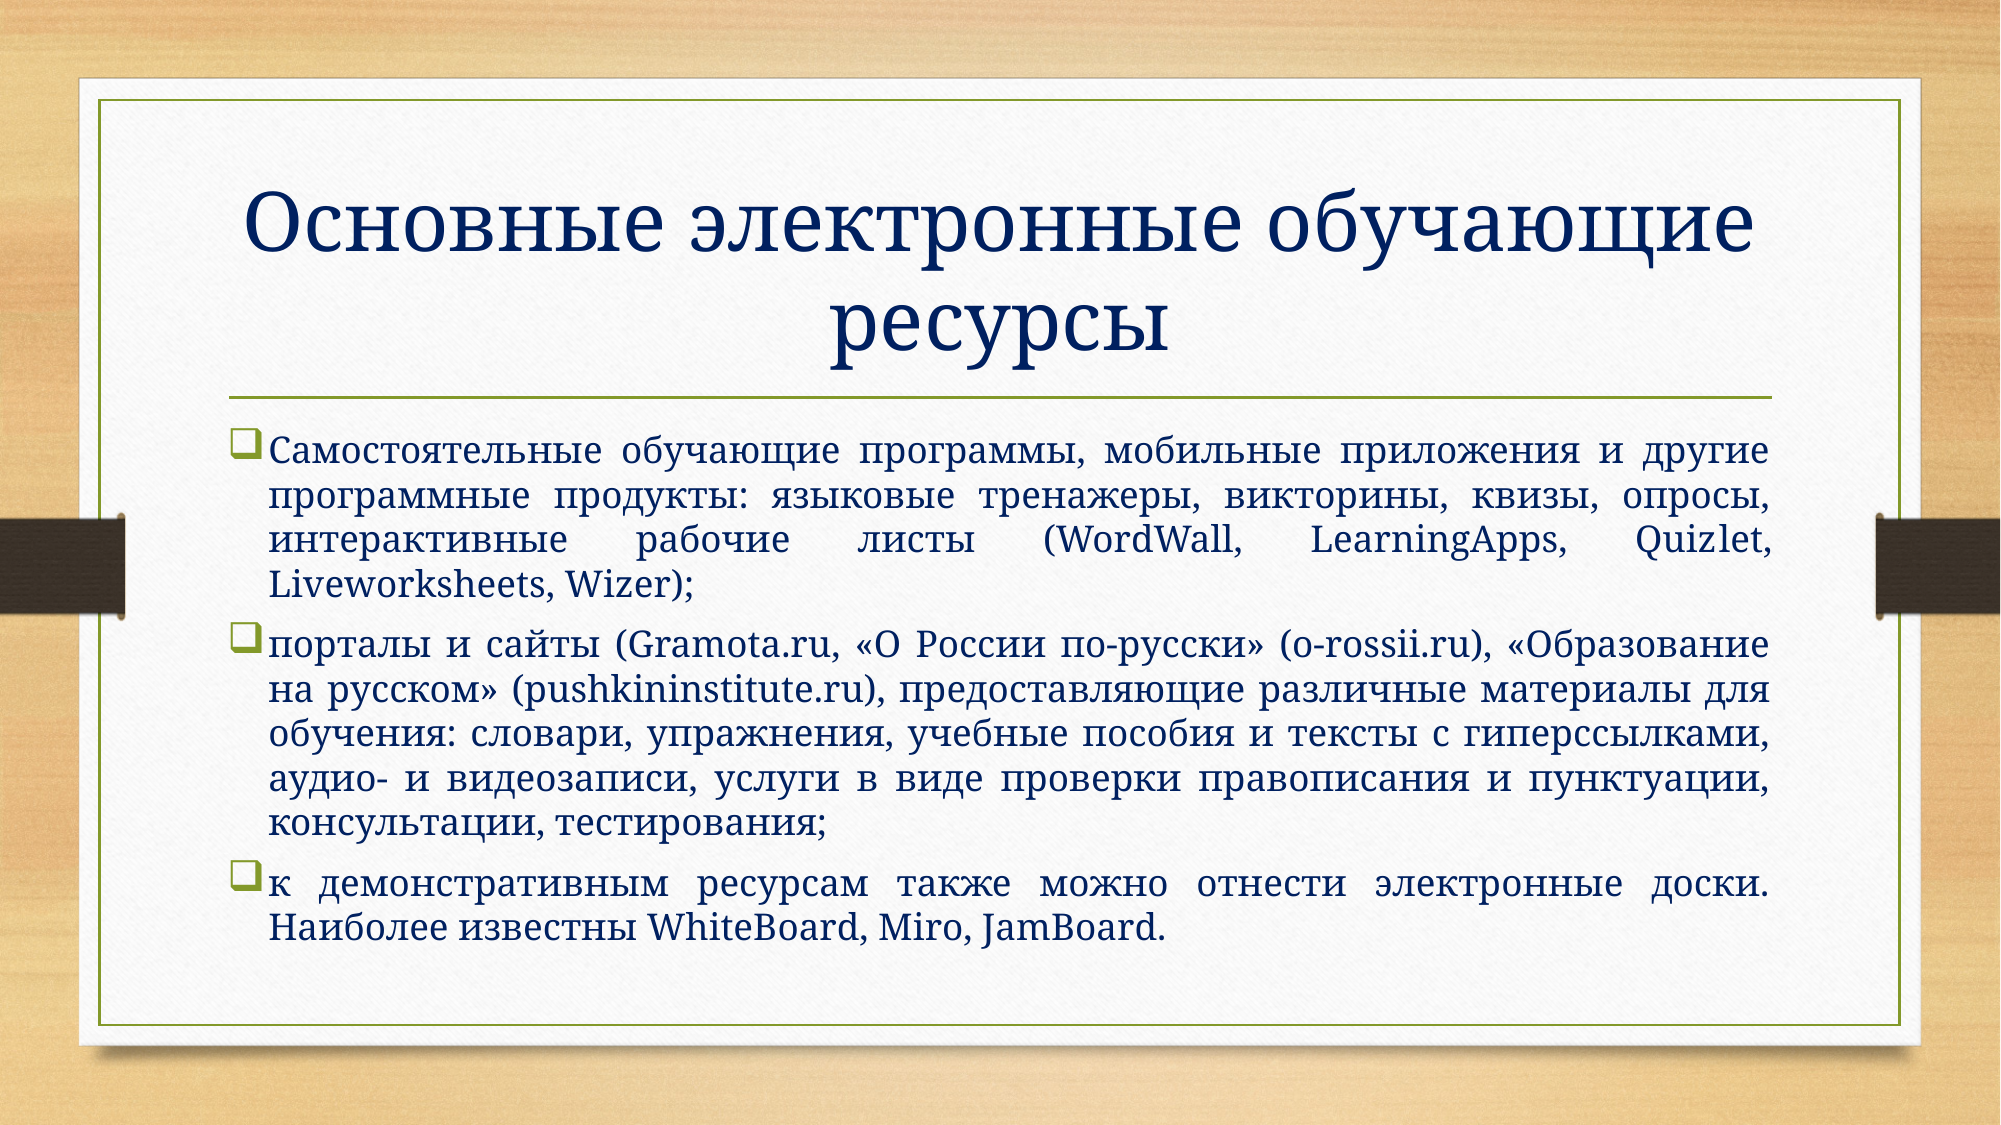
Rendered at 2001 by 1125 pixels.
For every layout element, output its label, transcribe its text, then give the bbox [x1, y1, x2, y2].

list Самостоятельные обучающие программы, мобильные приложения и другие программные продукты: языковые тренажеры, викторины, квизы, опросы, интерактивные рабочие листы (WordWall, LearningApps, Quizlet, Liveworksheets, Wizer); порталы и сайты (Gramota.ru, «О России по-русски» (o-rossii.ru), «Образование на русском» (pushkininstitute.ru), предоставляющие различные материалы для обучения: словари, упражнения, учебные пособия и тексты с гиперссылками, аудио- и видеозаписи, услуги в виде проверки правописания и пунктуации, консультации, тестирования; к демонстративным ресурсам также можно отнести электронные доски. Наиболее известны WhiteBoard, Miro, JamBoard. [212, 419, 1788, 964]
picture [0, 0, 2001, 1125]
title Основные электронные обучающие ресурсы [212, 161, 1788, 375]
